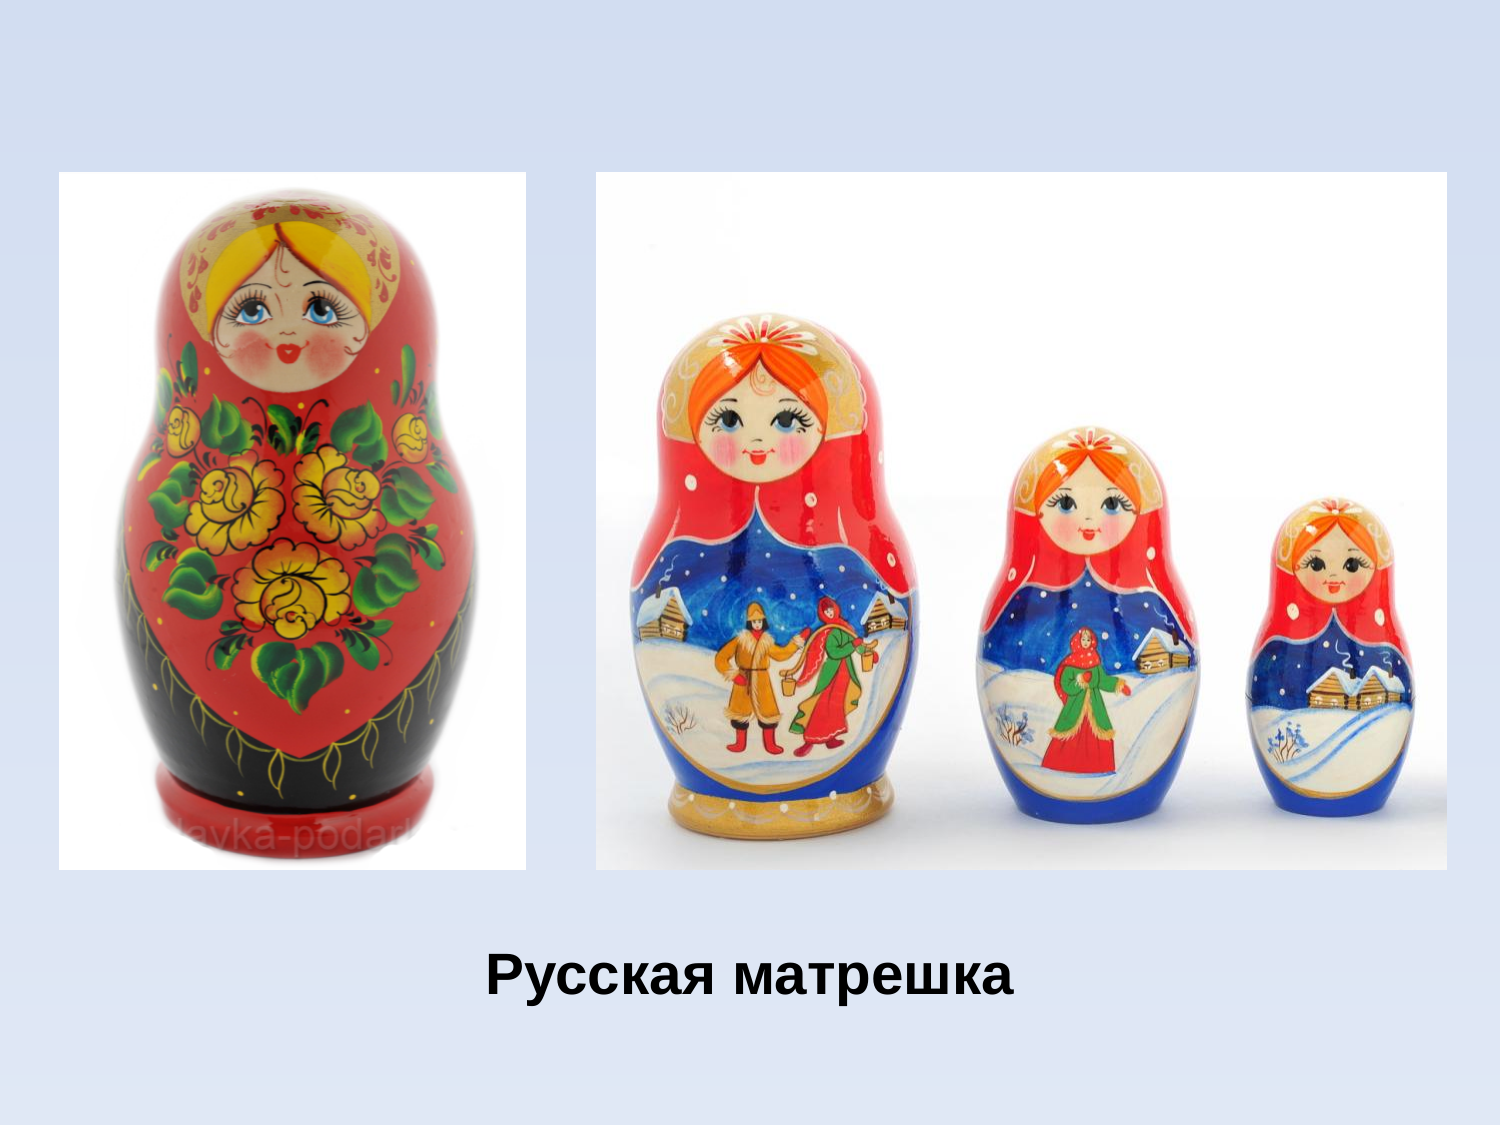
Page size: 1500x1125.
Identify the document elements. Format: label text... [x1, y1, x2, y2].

picture [596, 172, 1448, 870]
picture [59, 172, 526, 870]
text_box Русская матрешка [194, 928, 1306, 1014]
